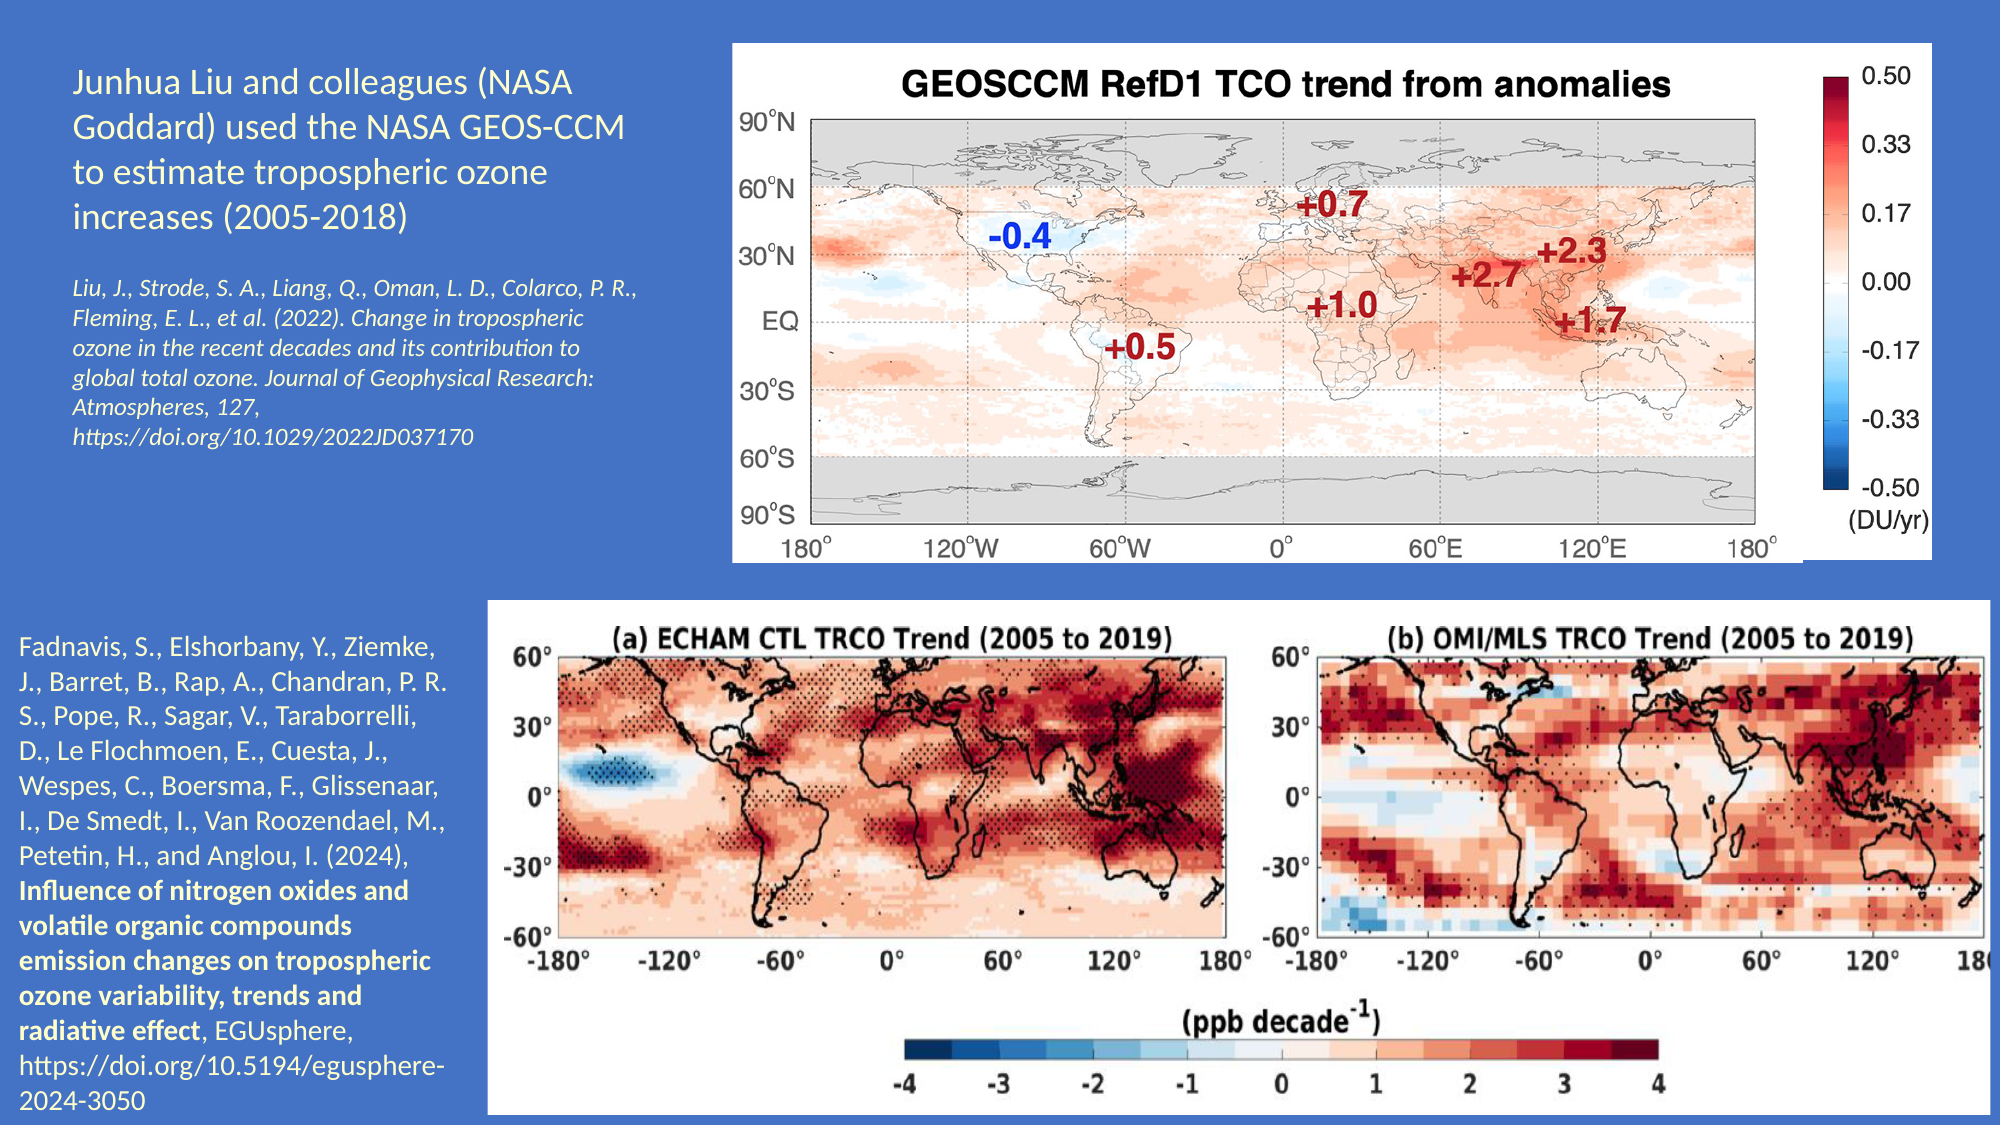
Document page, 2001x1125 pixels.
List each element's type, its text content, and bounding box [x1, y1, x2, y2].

text_box Junhua Liu and colleagues (NASA Goddard) used the NASA GEOS-CCM to estimate tropospheric ozone increases (2005-2018) [57, 49, 655, 245]
picture [487, 600, 1991, 1115]
picture [732, 43, 1932, 563]
text_box Fadnavis, S., Elshorbany, Y., Ziemke, J., Barret, B., Rap, A., Chandran, P. R. S., Pope, R., Sagar, V., Taraborrelli, D., Le Flochmoen, E., Cuesta, J., Wespes, C., Boersma, F., Glissenaar, I., De Smedt, I., Van Roozendael, M., Petetin, H., and Anglou, I. (2024), Influence of nitrogen oxides and volatile organic compounds emission changes on tropospheric ozone variability, trends and radiative effect, EGUsphere, https://doi.org/10.5194/egusphere-2024-3050 [4, 619, 471, 1124]
text_box Liu, J., Strode, S. A., Liang, Q., Oman, L. D., Colarco, P. R., Fleming, E. L., et al. (2022). Change in tropospheric ozone in the recent decades and its contribution to global total ozone. Journal of Geophysical Research: Atmospheres, 127, https://doi.org/10.1029/2022JD037170 [57, 263, 655, 459]
